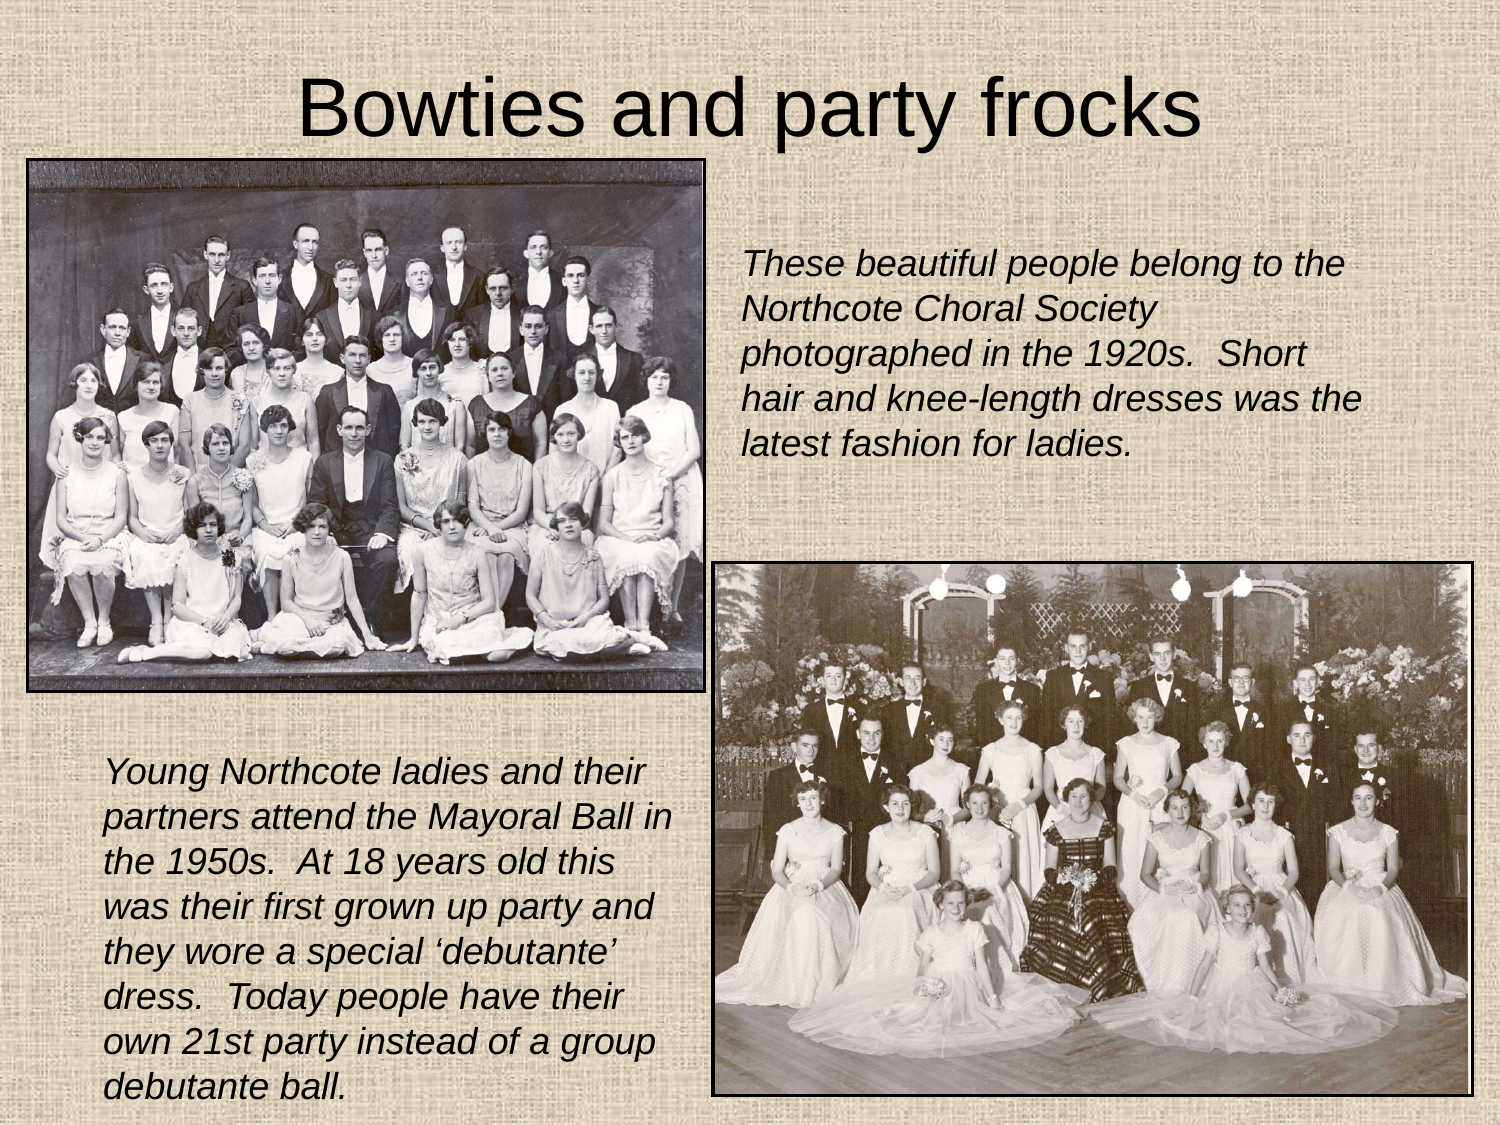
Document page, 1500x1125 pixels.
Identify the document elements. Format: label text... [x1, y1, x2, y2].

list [28, 160, 704, 691]
text_box These beautiful people belong to the Northcote Choral Society photographed in the 1920s. Short hair and knee-length dresses was the latest fashion for ladies. [726, 231, 1388, 472]
text_box Young Northcote ladies and their partners attend the Mayoral Ball in the 1950s. At 18 years old this was their first grown up party and they wore a special ‘debutante’ dress. Today people have their own 21st party instead of a group debutante ball. [88, 739, 692, 1115]
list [714, 563, 1472, 1095]
title Bowties and party frocks [75, 45, 1425, 161]
picture [0, 0, 1500, 1125]
